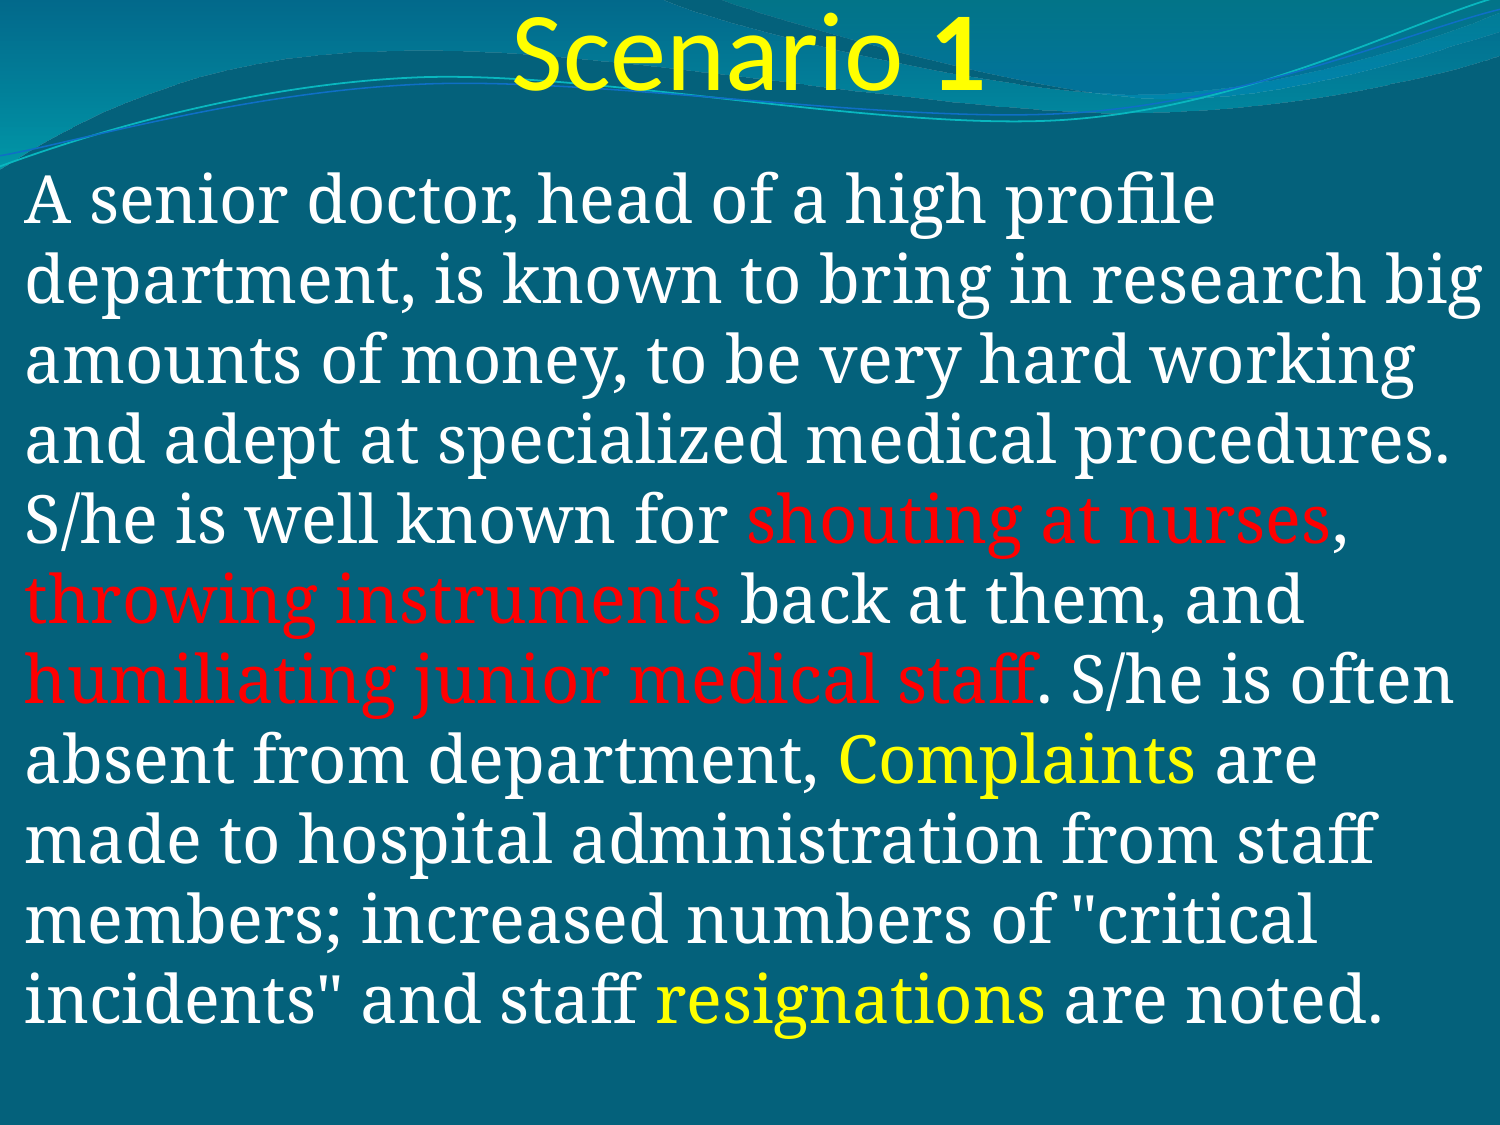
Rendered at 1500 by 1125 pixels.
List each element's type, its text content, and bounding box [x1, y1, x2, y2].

subtitle A senior doctor, head of a high profile department, is known to bring in research big amounts of money, to be very hard working and adept at specialized medical procedures. S/he is well known for shouting at nurses, throwing instruments back at them, and humiliating junior medical staff. S/he is often absent from department, Complaints are made to hospital administration from staff members; increased numbers of "critical incidents" and staff resignations are noted. [24, 149, 1500, 1125]
title Scenario 1 [99, 0, 1388, 113]
